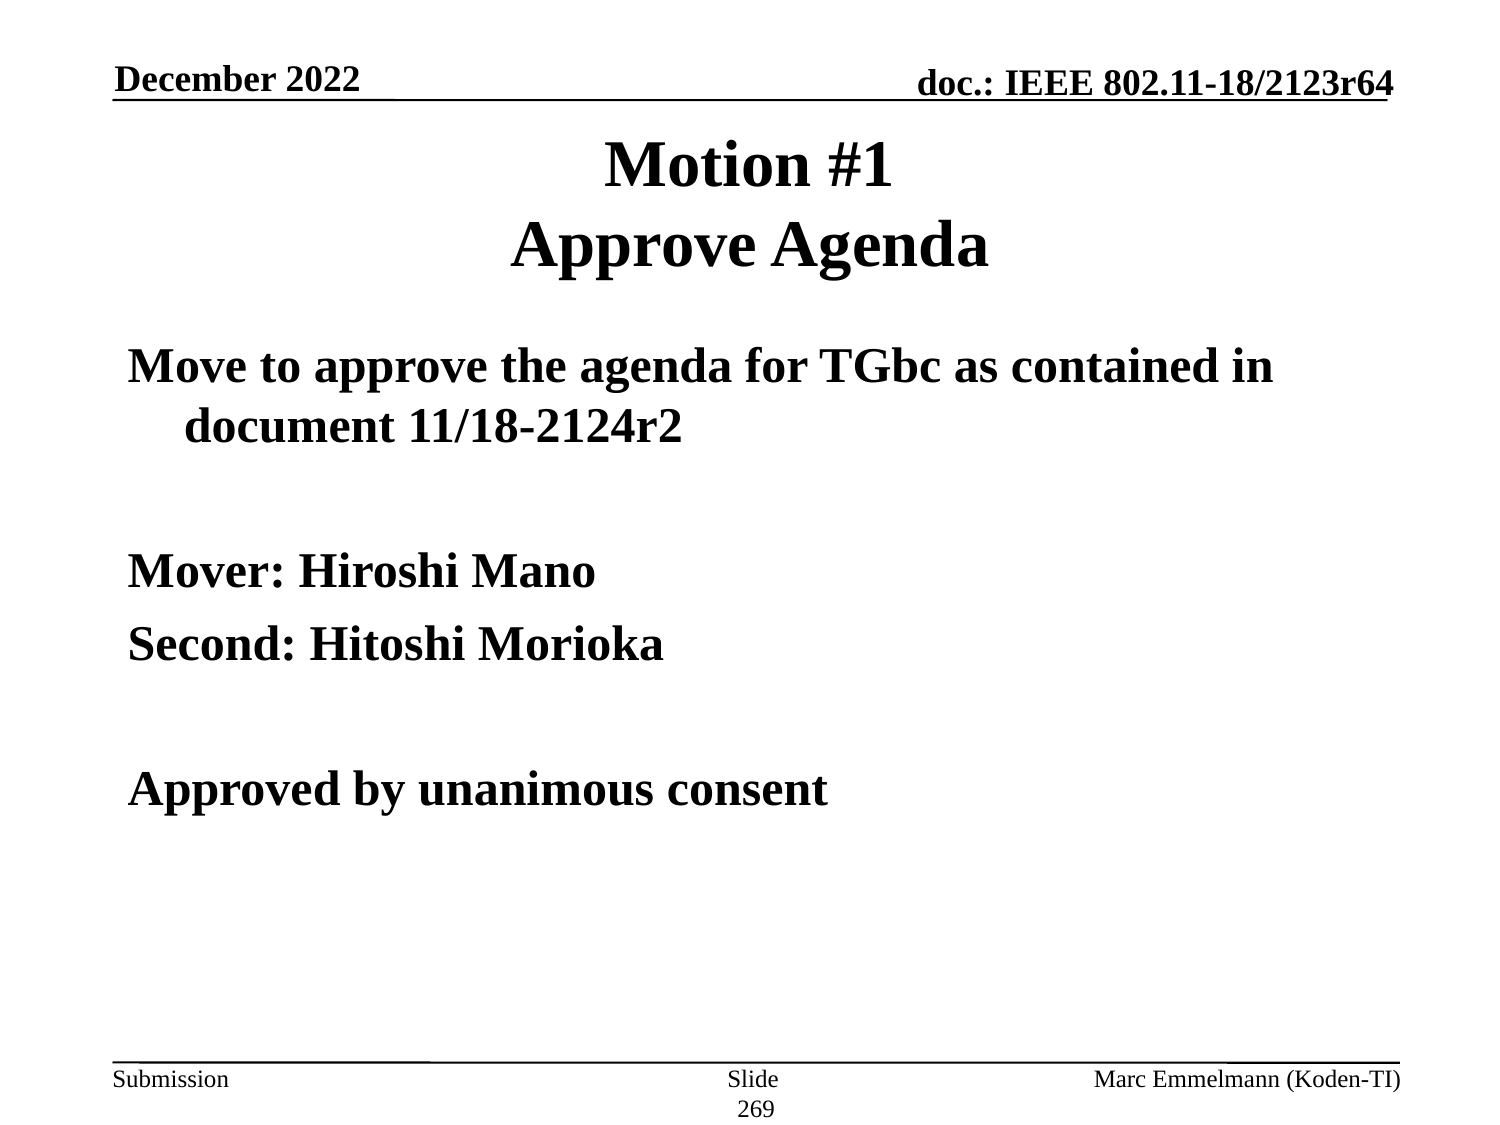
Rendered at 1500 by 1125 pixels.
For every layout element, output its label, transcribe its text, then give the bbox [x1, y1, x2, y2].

list Move to approve the agenda for TGbc as contained in document 11/18-2124r2 Mover: Hiroshi Mano Second: Hitoshi Morioka Approved by unanimous consent [112, 324, 1388, 1000]
footer Marc Emmelmann (Koden-TI) [878, 1061, 1402, 1093]
slide_number Slide 269 [712, 1061, 800, 1123]
title Motion #1 Approve Agenda [112, 112, 1388, 288]
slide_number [114, 54, 423, 100]
